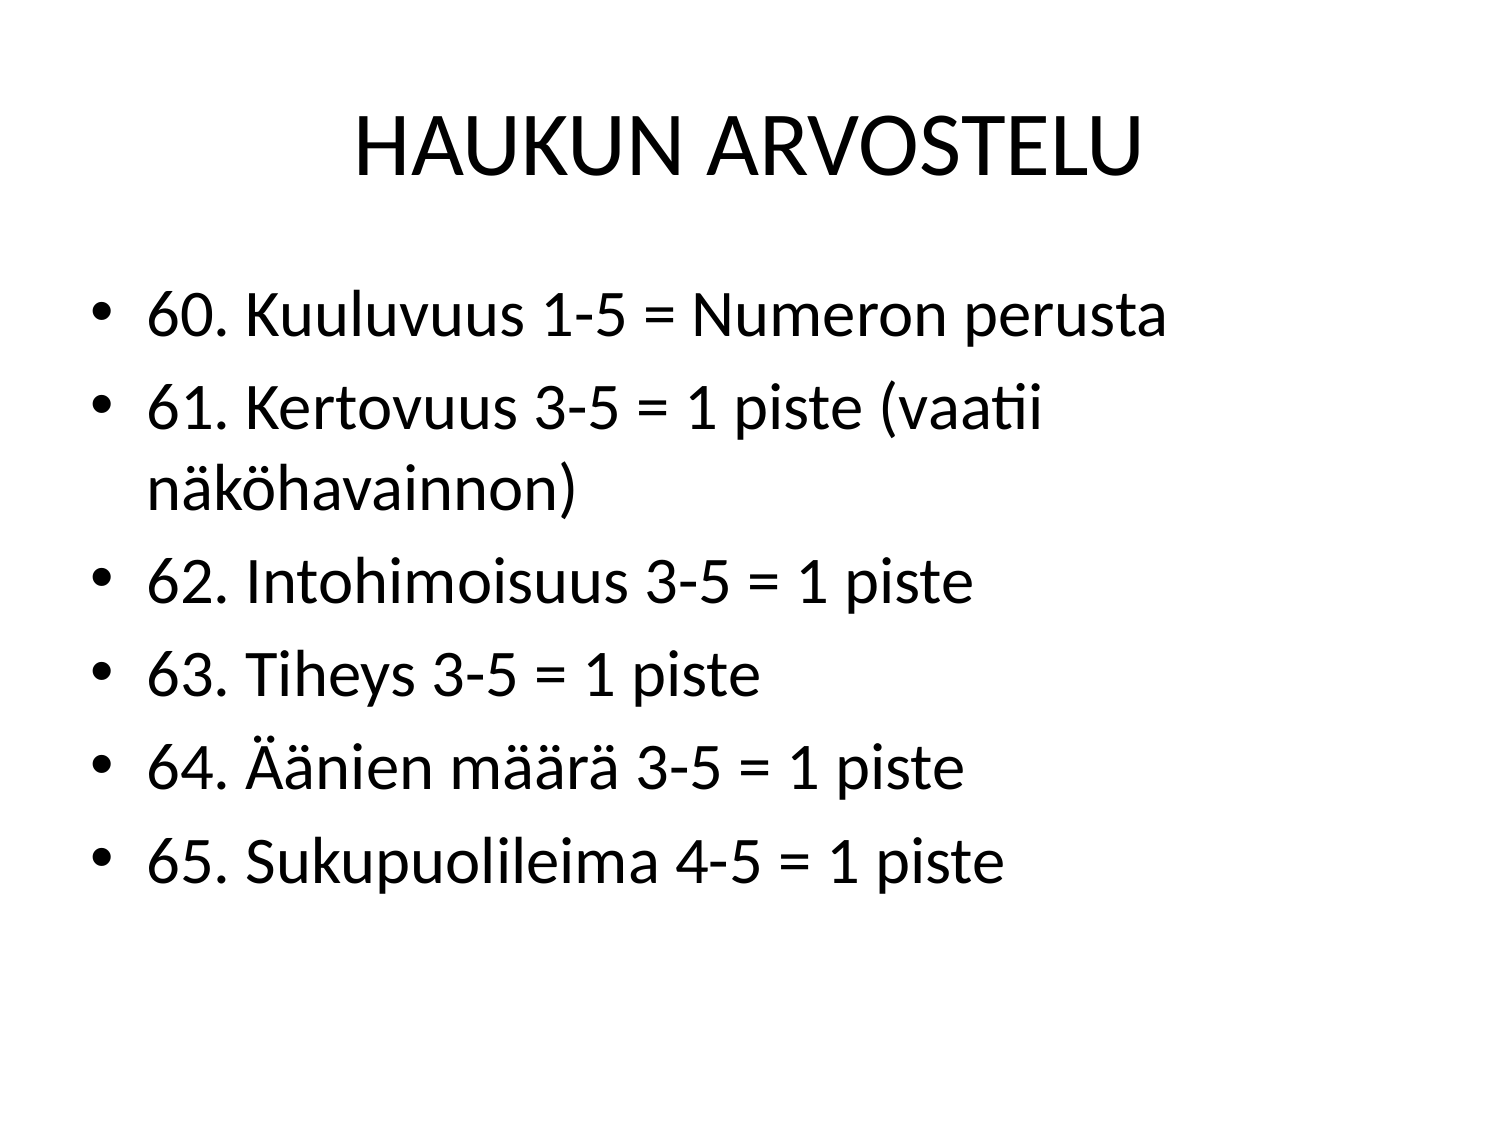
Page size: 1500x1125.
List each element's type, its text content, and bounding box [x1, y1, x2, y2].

title HAUKUN ARVOSTELU [75, 45, 1425, 233]
list 60. Kuuluvuus 1-5 = Numeron perusta 61. Kertovuus 3-5 = 1 piste (vaatii näköhavainnon) 62. Intohimoisuus 3-5 = 1 piste 63. Tiheys 3-5 = 1 piste 64. Äänien määrä 3-5 = 1 piste 65. Sukupuolileima 4-5 = 1 piste [75, 262, 1425, 1005]
